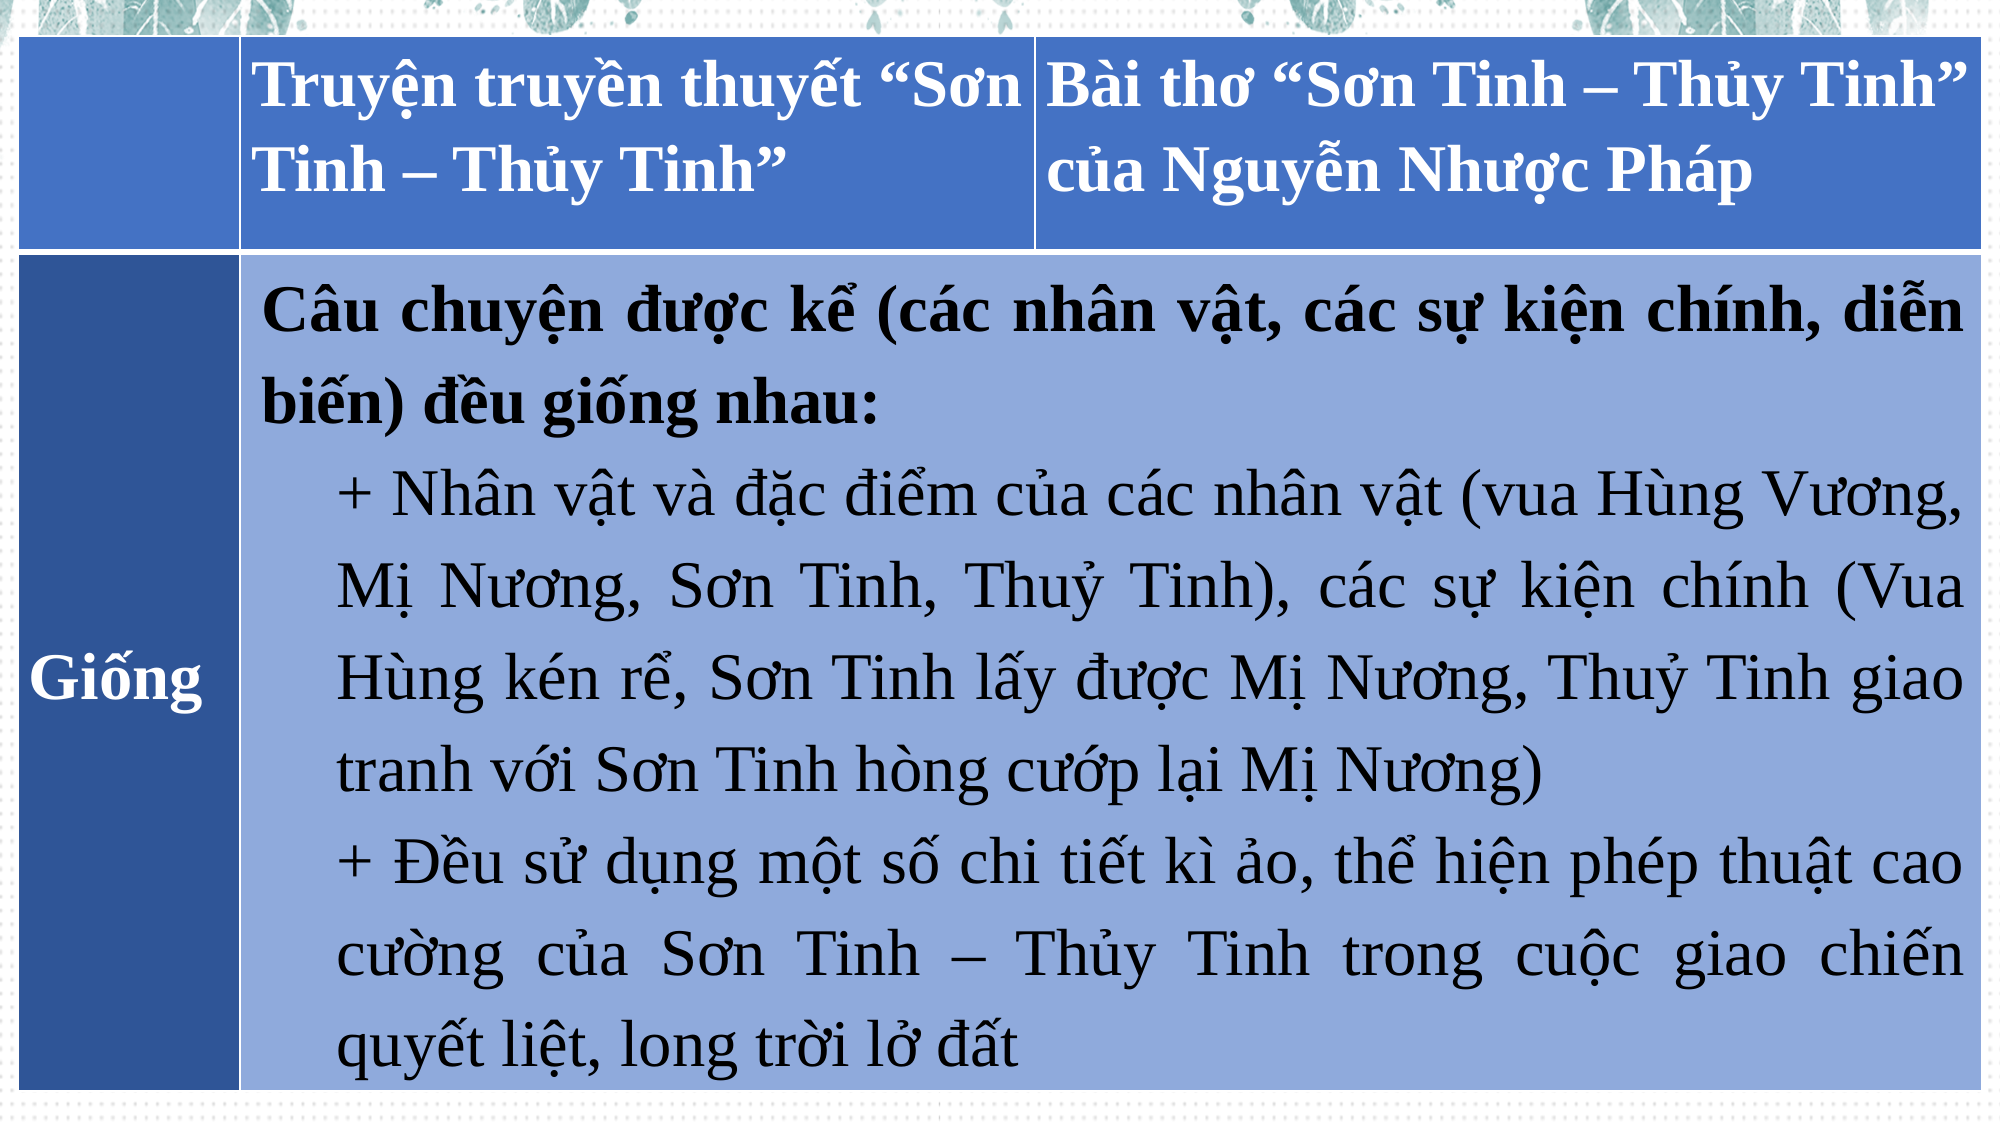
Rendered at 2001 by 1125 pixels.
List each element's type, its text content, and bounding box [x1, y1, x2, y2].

table_cell Giống [19, 255, 239, 1090]
table_header Bài thơ “Sơn Tinh – Thủy Tinh” của Nguyễn Nhược Pháp [1036, 37, 1981, 245]
text_box Câu chuyện được kể (các nhân vật, các sự kiện chính, diễn biến) đều giống nhau: + Nhân vật và đặc điểm của các nhân vật (vua Hùng Vương, Mị Nương, Sơn Tinh, Thuỷ Tinh), các sự kiện chính (Vua Hùng kén rể, Sơn Tinh lấy được Mị Nương, Thuỷ Tinh giao tranh với Sơn Tinh hòng cướp lại Mị Nương) + Đều sử dụng một số chi tiết kì ảo, thể hiện phép thuật cao cường của Sơn Tinh – Thủy Tinh trong cuộc giao chiến quyết liệt, long trời lở đất [246, 245, 1983, 1088]
table_header Truyện truyền thuyết “Sơn Tinh – Thủy Tinh” [241, 37, 1034, 249]
picture [0, 0, 2000, 1125]
table_header [19, 37, 239, 249]
table_cell [241, 255, 1981, 1090]
